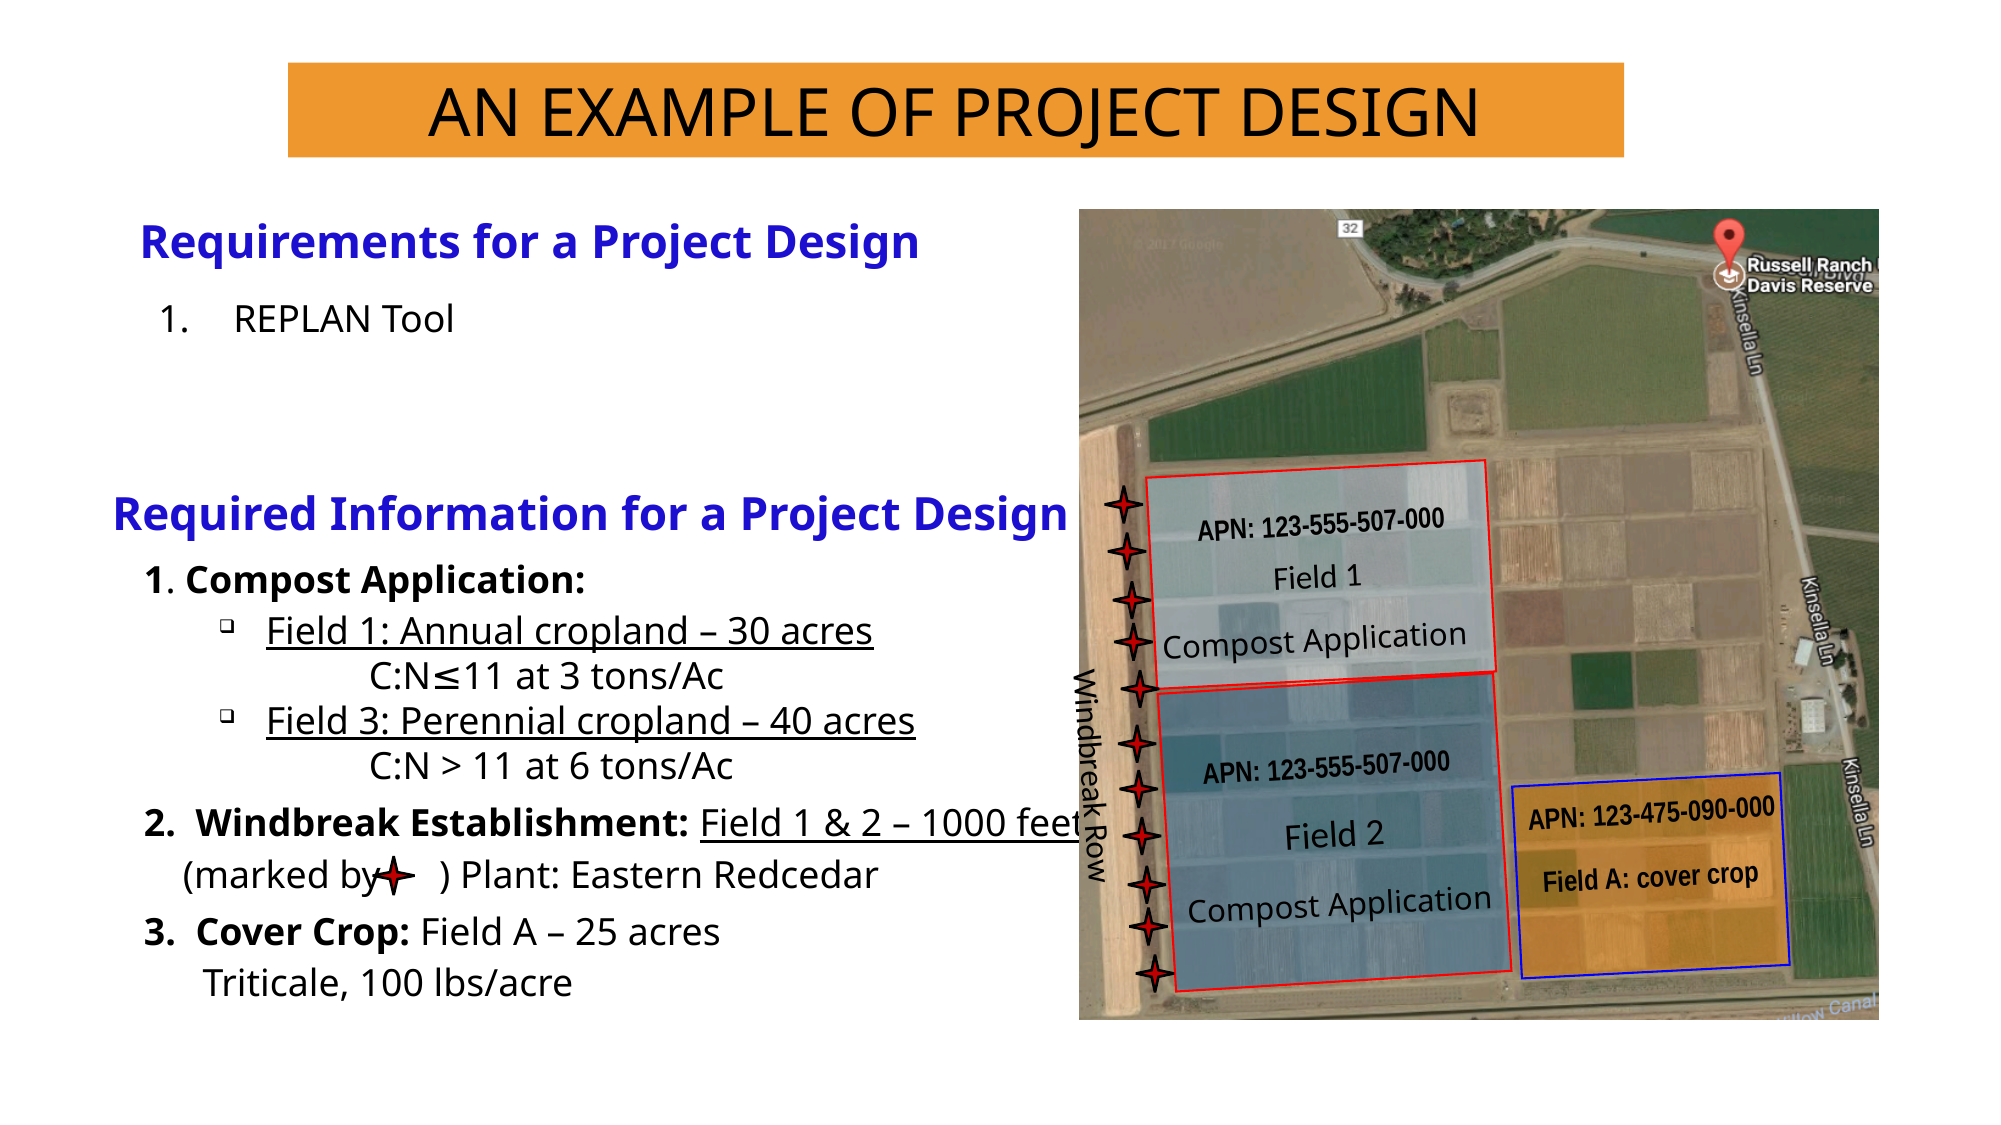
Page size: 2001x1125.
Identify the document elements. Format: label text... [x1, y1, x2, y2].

text_box AN EXAMPLE OF PROJECT DESIGN [288, 62, 1625, 158]
text_box Required Information for a Project Design [97, 477, 1065, 547]
text_box 1. Compost Application: Field 1: Annual cropland – 30 acres C:N≤11 at 3 tons/Ac Field 3: Perennial cropland – 40 acres C:N > 11 at 6 tons/Ac 2. Windbreak Establishment: Field 1 & 2 – 1000 feet (marked by ) Plant: Eastern Redcedar 3. Cover Crop: Field A – 25 acres Triticale, 100 lbs/acre [129, 548, 1153, 1057]
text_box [1065, 209, 1879, 1020]
text_box REPLAN Tool [143, 287, 1035, 348]
text_box Requirements for a Project Design [124, 205, 1083, 276]
text_box [372, 855, 415, 896]
